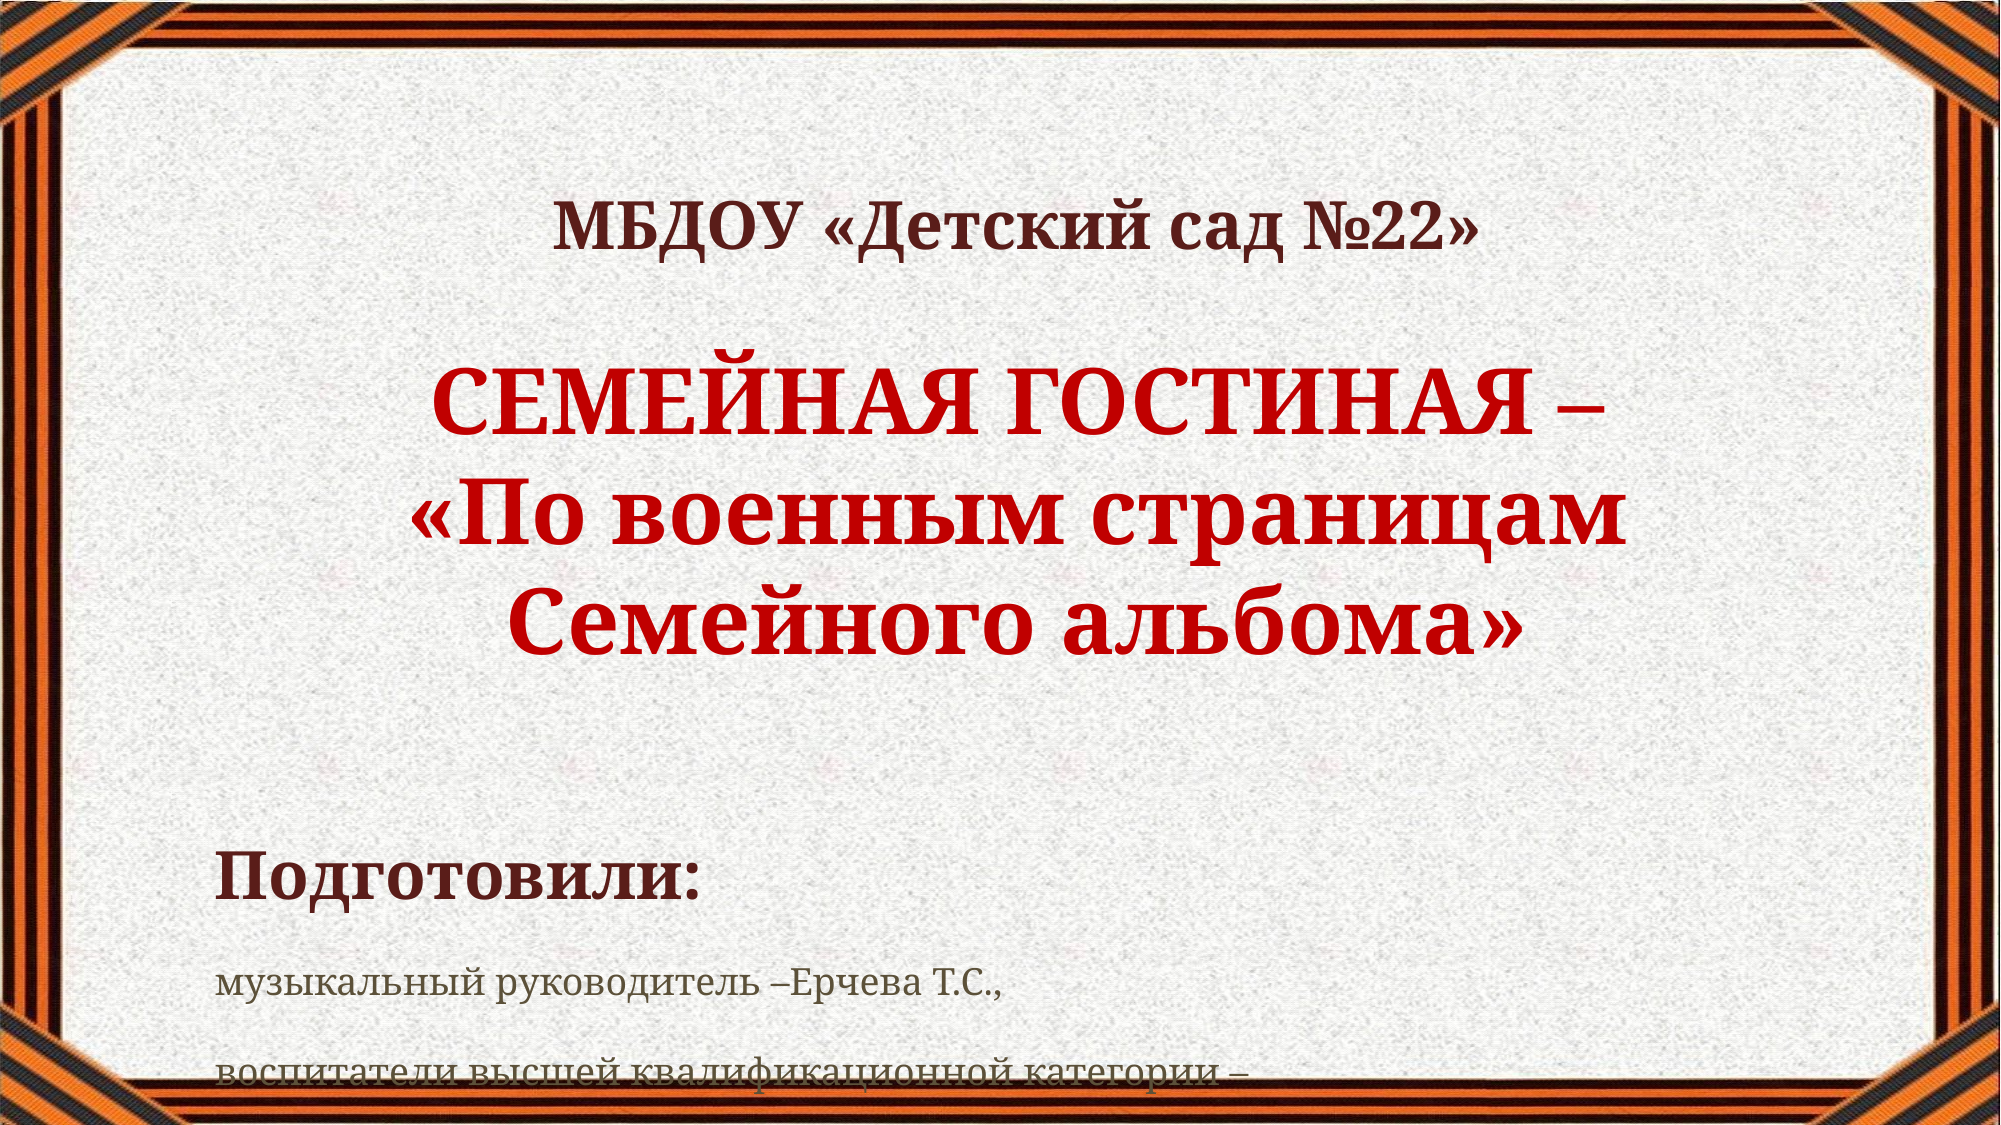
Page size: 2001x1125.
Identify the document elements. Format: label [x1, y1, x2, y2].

list [0, 0, 2000, 1125]
